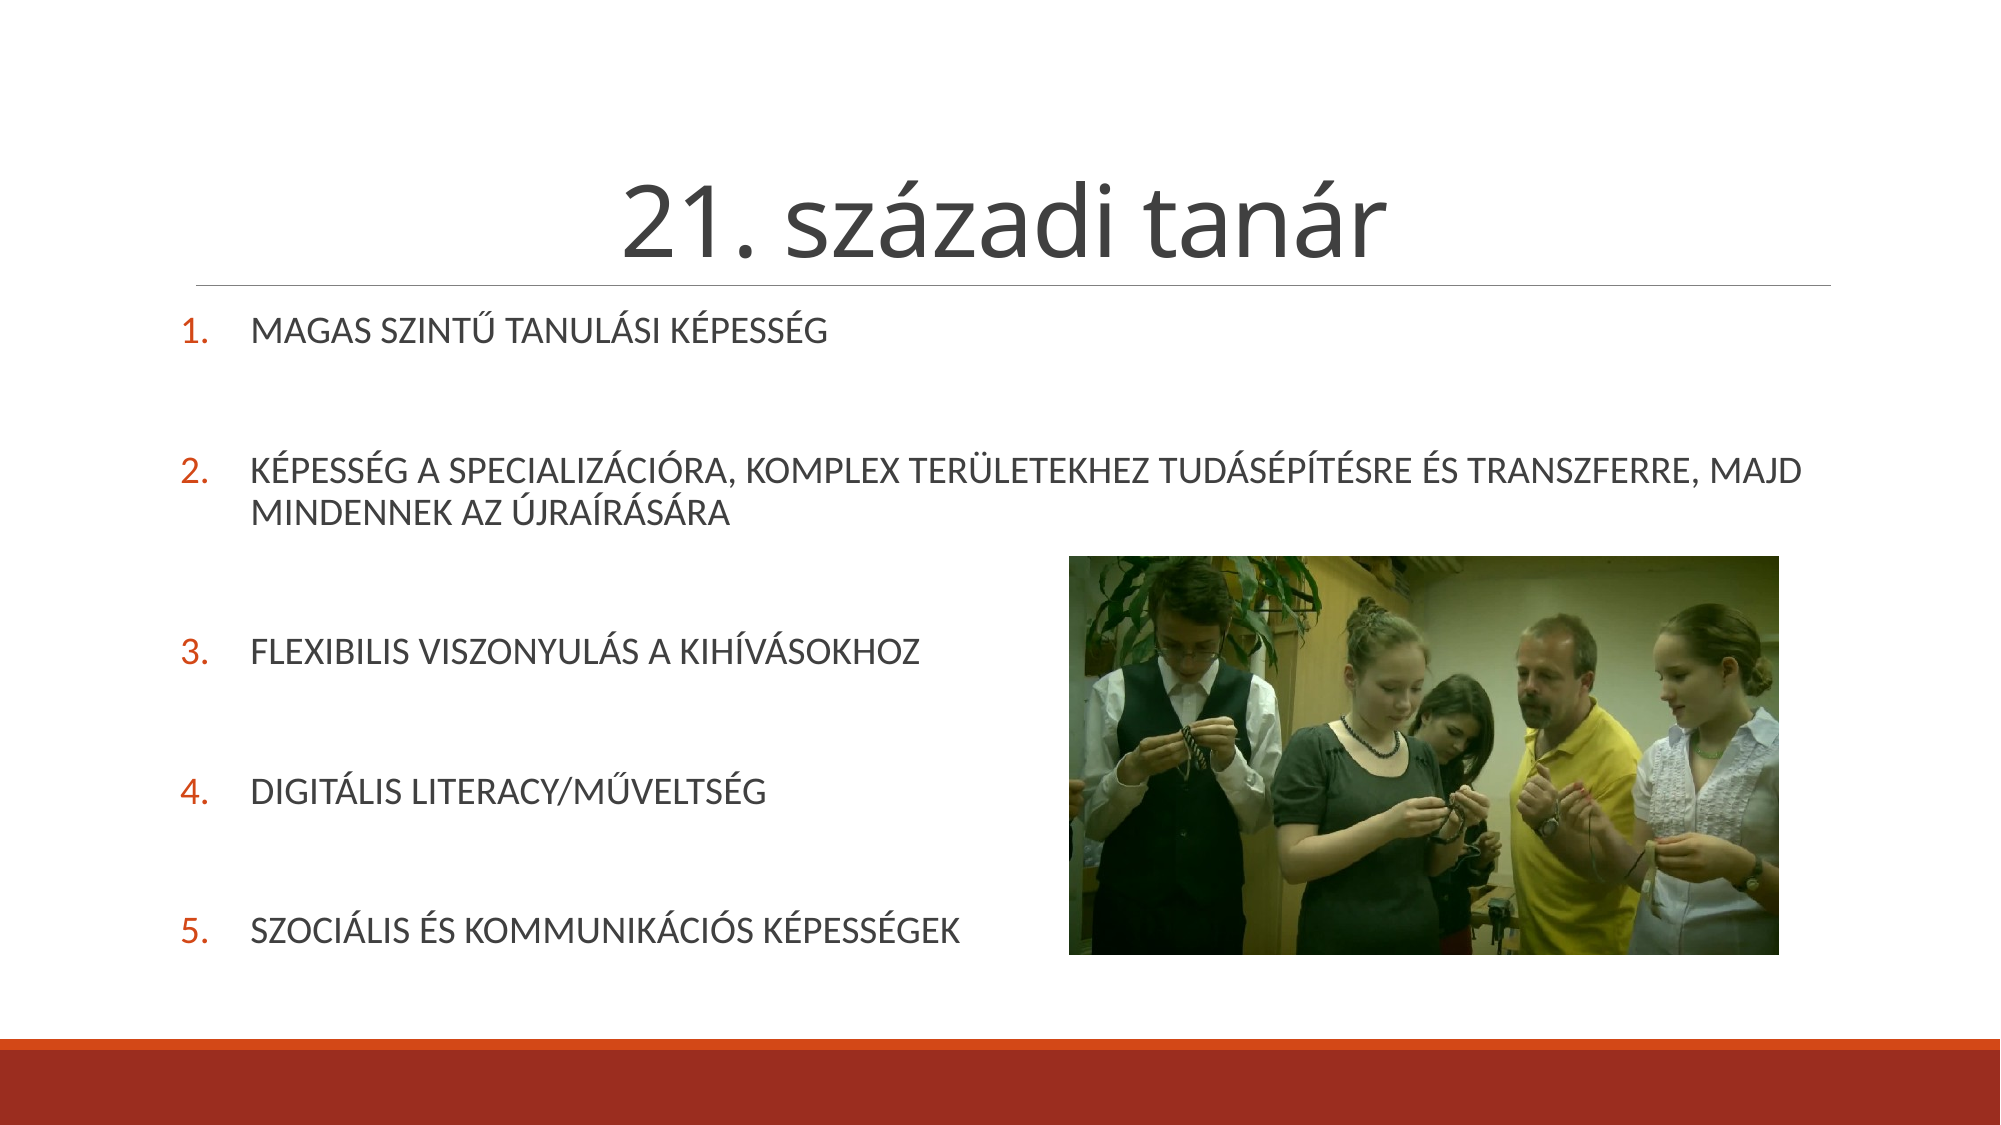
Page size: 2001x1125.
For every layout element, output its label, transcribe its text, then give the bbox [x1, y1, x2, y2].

picture [1069, 555, 1779, 956]
title 21. századi tanár [180, 47, 1830, 285]
list MAGAS SZINTŰ TANULÁSI KÉPESSÉG KÉPESSÉG A SPECIALIZÁCIÓRA, KOMPLEX TERÜLETEKHEZ TUDÁSÉPÍTÉSRE ÉS TRANSZFERRE, MAJD MINDENNEK AZ ÚJRAÍRÁSÁRA FLEXIBILIS VISZONYULÁS A KIHÍVÁSOKHOZ DIGITÁLIS LITERACY/MŰVELTSÉG SZOCIÁLIS ÉS KOMMUNIKÁCIÓS KÉPESSÉGEK [180, 302, 1830, 963]
